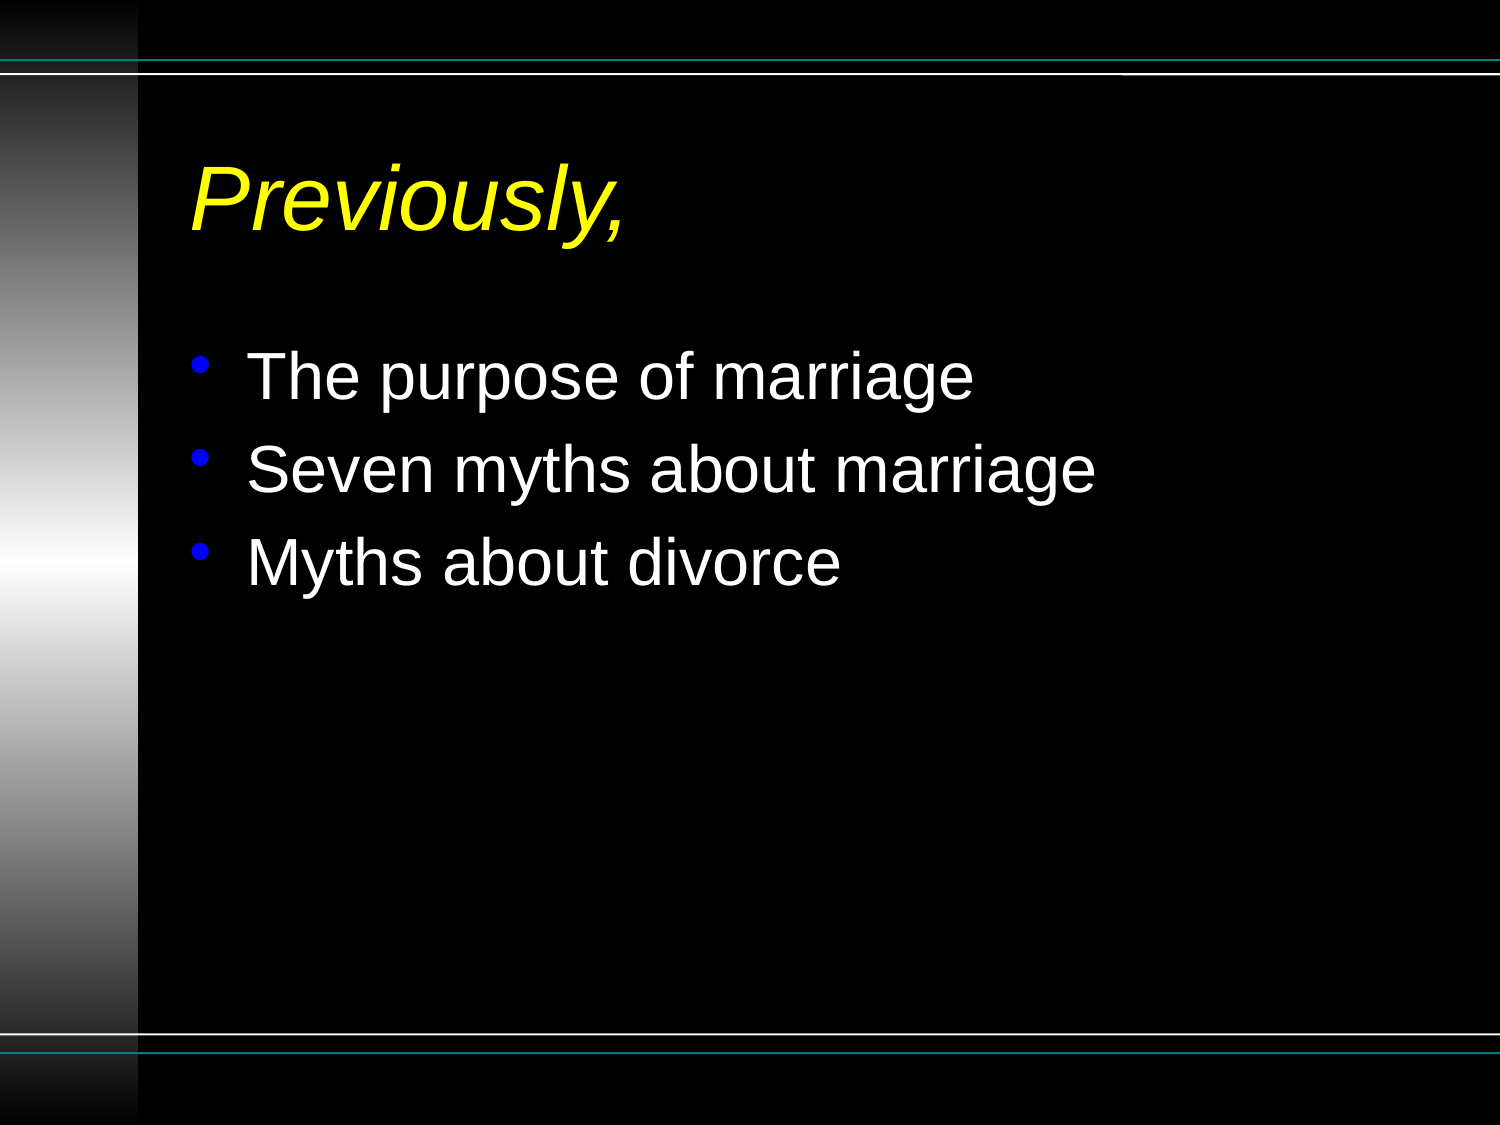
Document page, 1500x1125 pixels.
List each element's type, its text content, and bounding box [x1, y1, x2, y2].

title Previously, [174, 99, 1450, 288]
list The purpose of marriage Seven myths about marriage Myths about divorce [174, 324, 1450, 1000]
